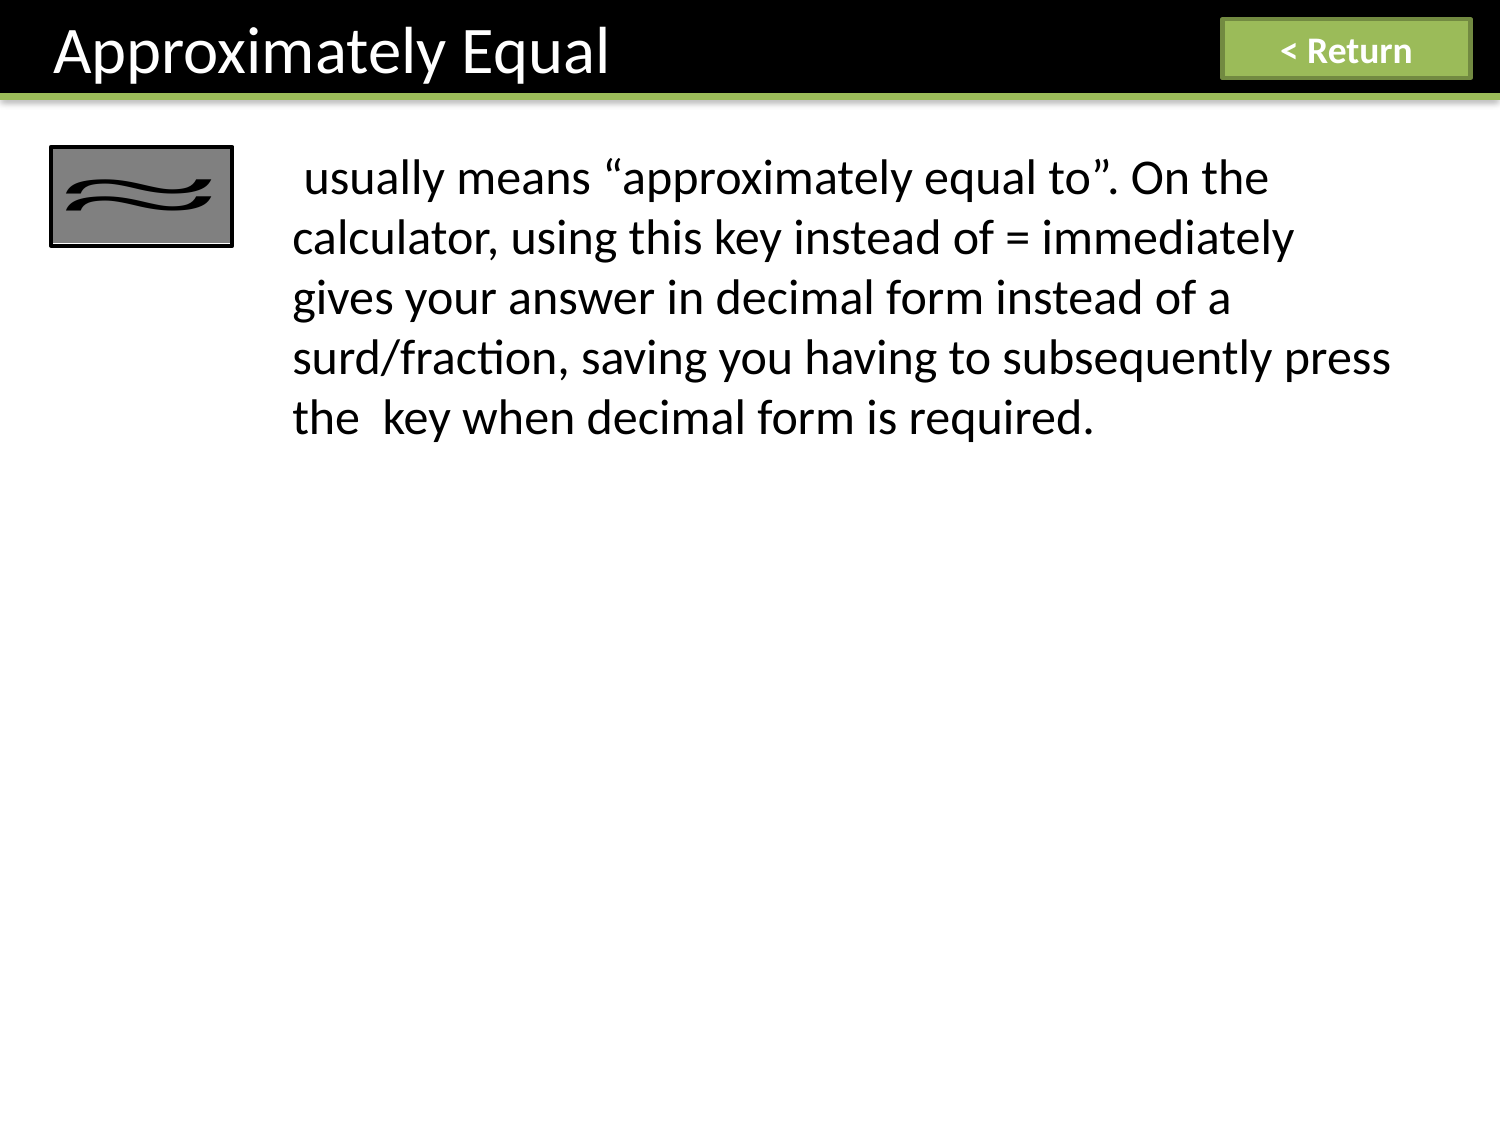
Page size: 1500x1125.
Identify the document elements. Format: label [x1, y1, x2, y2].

text_box [0, 0, 1500, 99]
